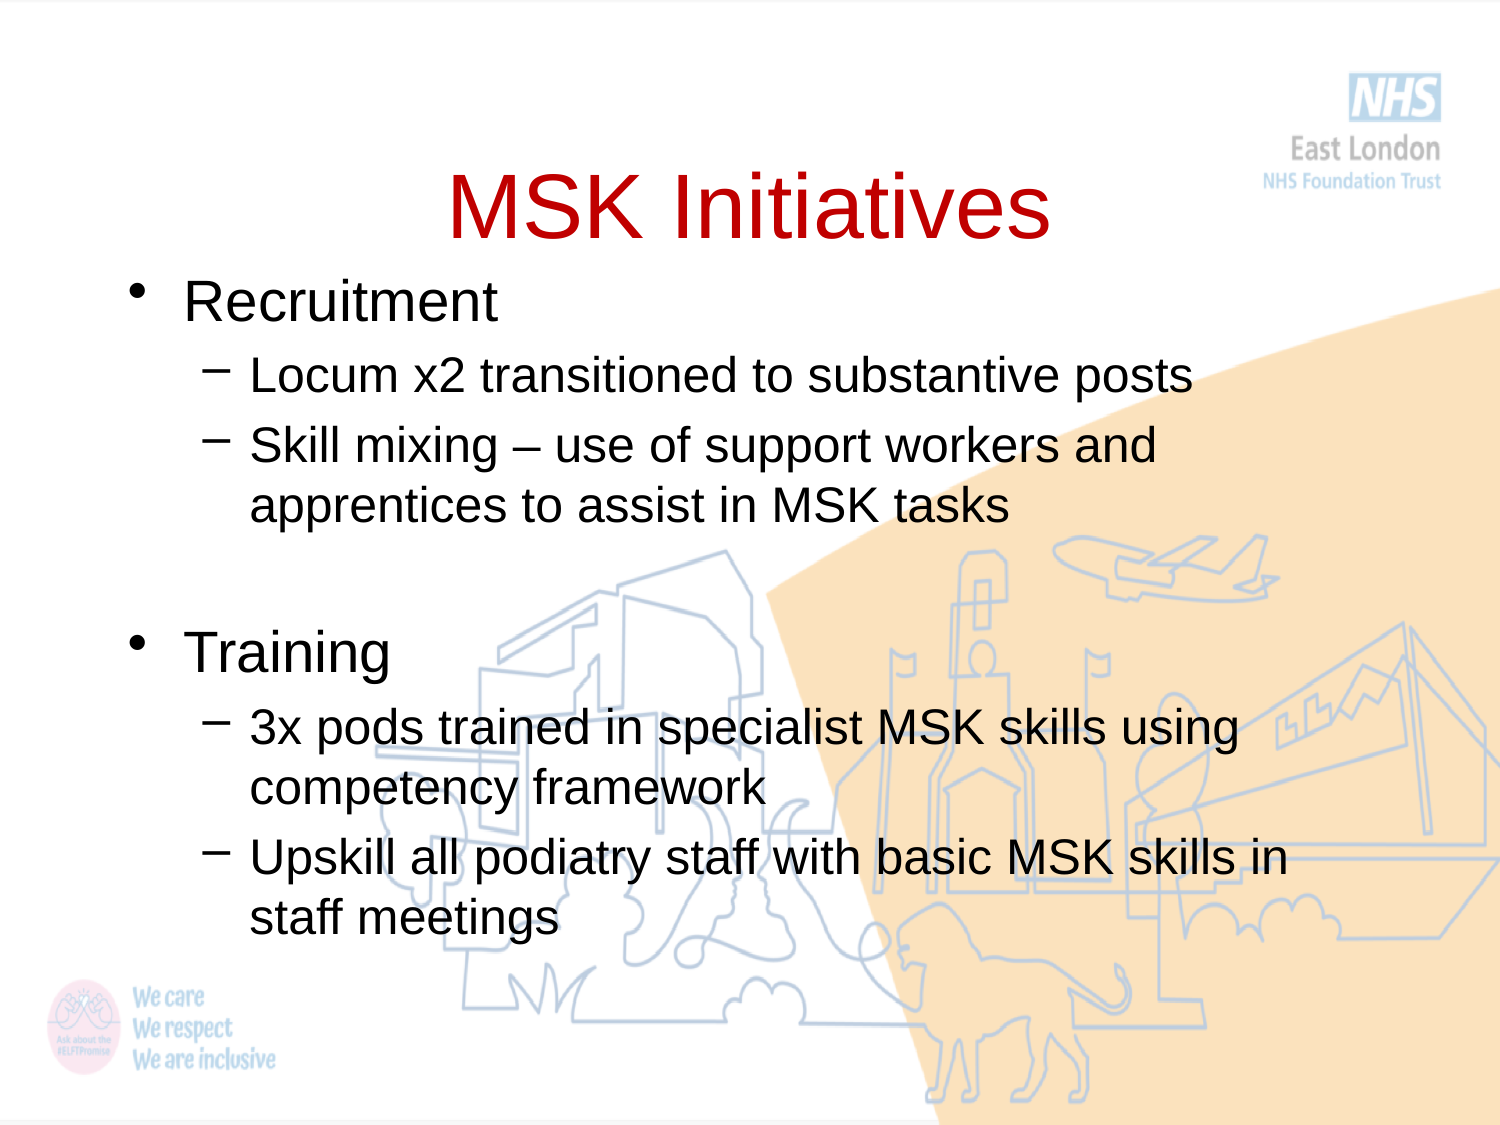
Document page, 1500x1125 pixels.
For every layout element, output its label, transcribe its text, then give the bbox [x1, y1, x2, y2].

list Recruitment Locum x2 transitioned to substantive posts Skill mixing – use of support workers and apprentices to assist in MSK tasks Training 3x pods trained in specialist MSK skills using competency framework Upskill all podiatry staff with basic MSK skills in staff meetings [112, 255, 1388, 1000]
title MSK Initiatives [112, 125, 1388, 255]
